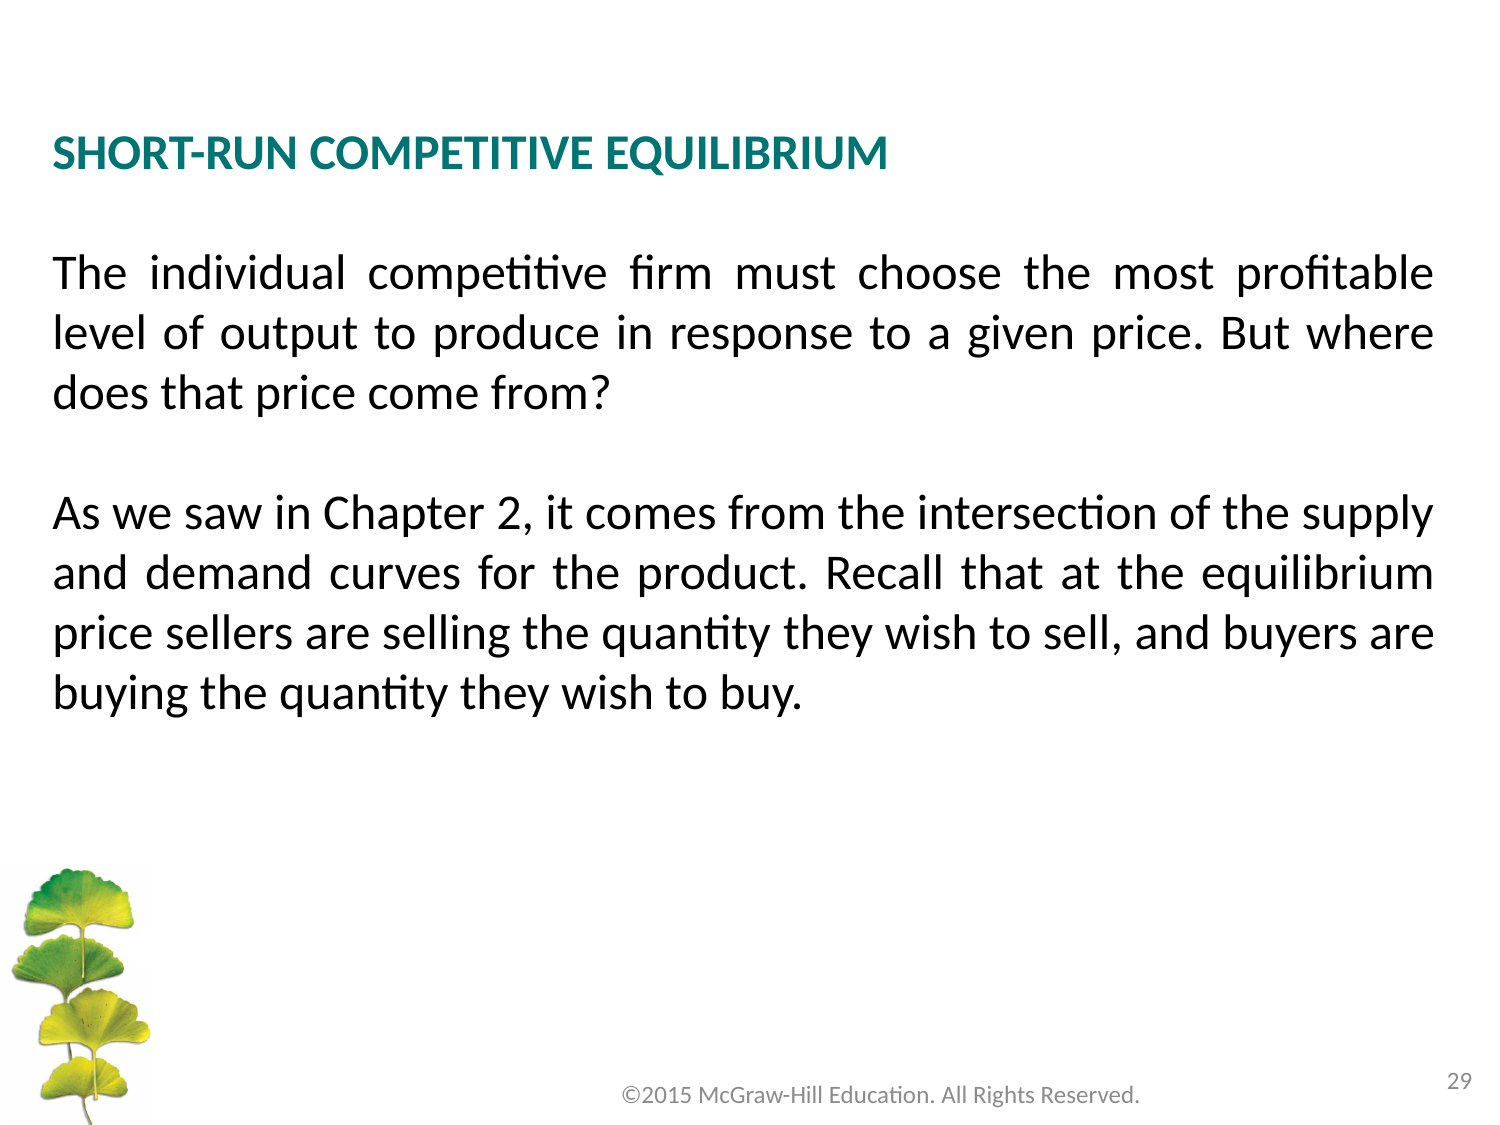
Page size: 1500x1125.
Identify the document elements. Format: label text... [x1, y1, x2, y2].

slide_number 29 [1374, 1050, 1488, 1110]
picture [5, 864, 152, 1125]
text_box SHORT-RUN COMPETITIVE EQUILIBRIUM The individual competitive firm must choose the most profitable level of output to produce in response to a given price. But where does that price come from? As we saw in Chapter 2, it comes from the intersection of the supply and demand curves for the product. Recall that at the equilibrium price sellers are selling the quantity they wish to sell, and buyers are buying the quantity they wish to buy. [37, 112, 1450, 728]
footer ©2015 McGraw-Hill Education. All Rights Reserved. [587, 1064, 1175, 1124]
